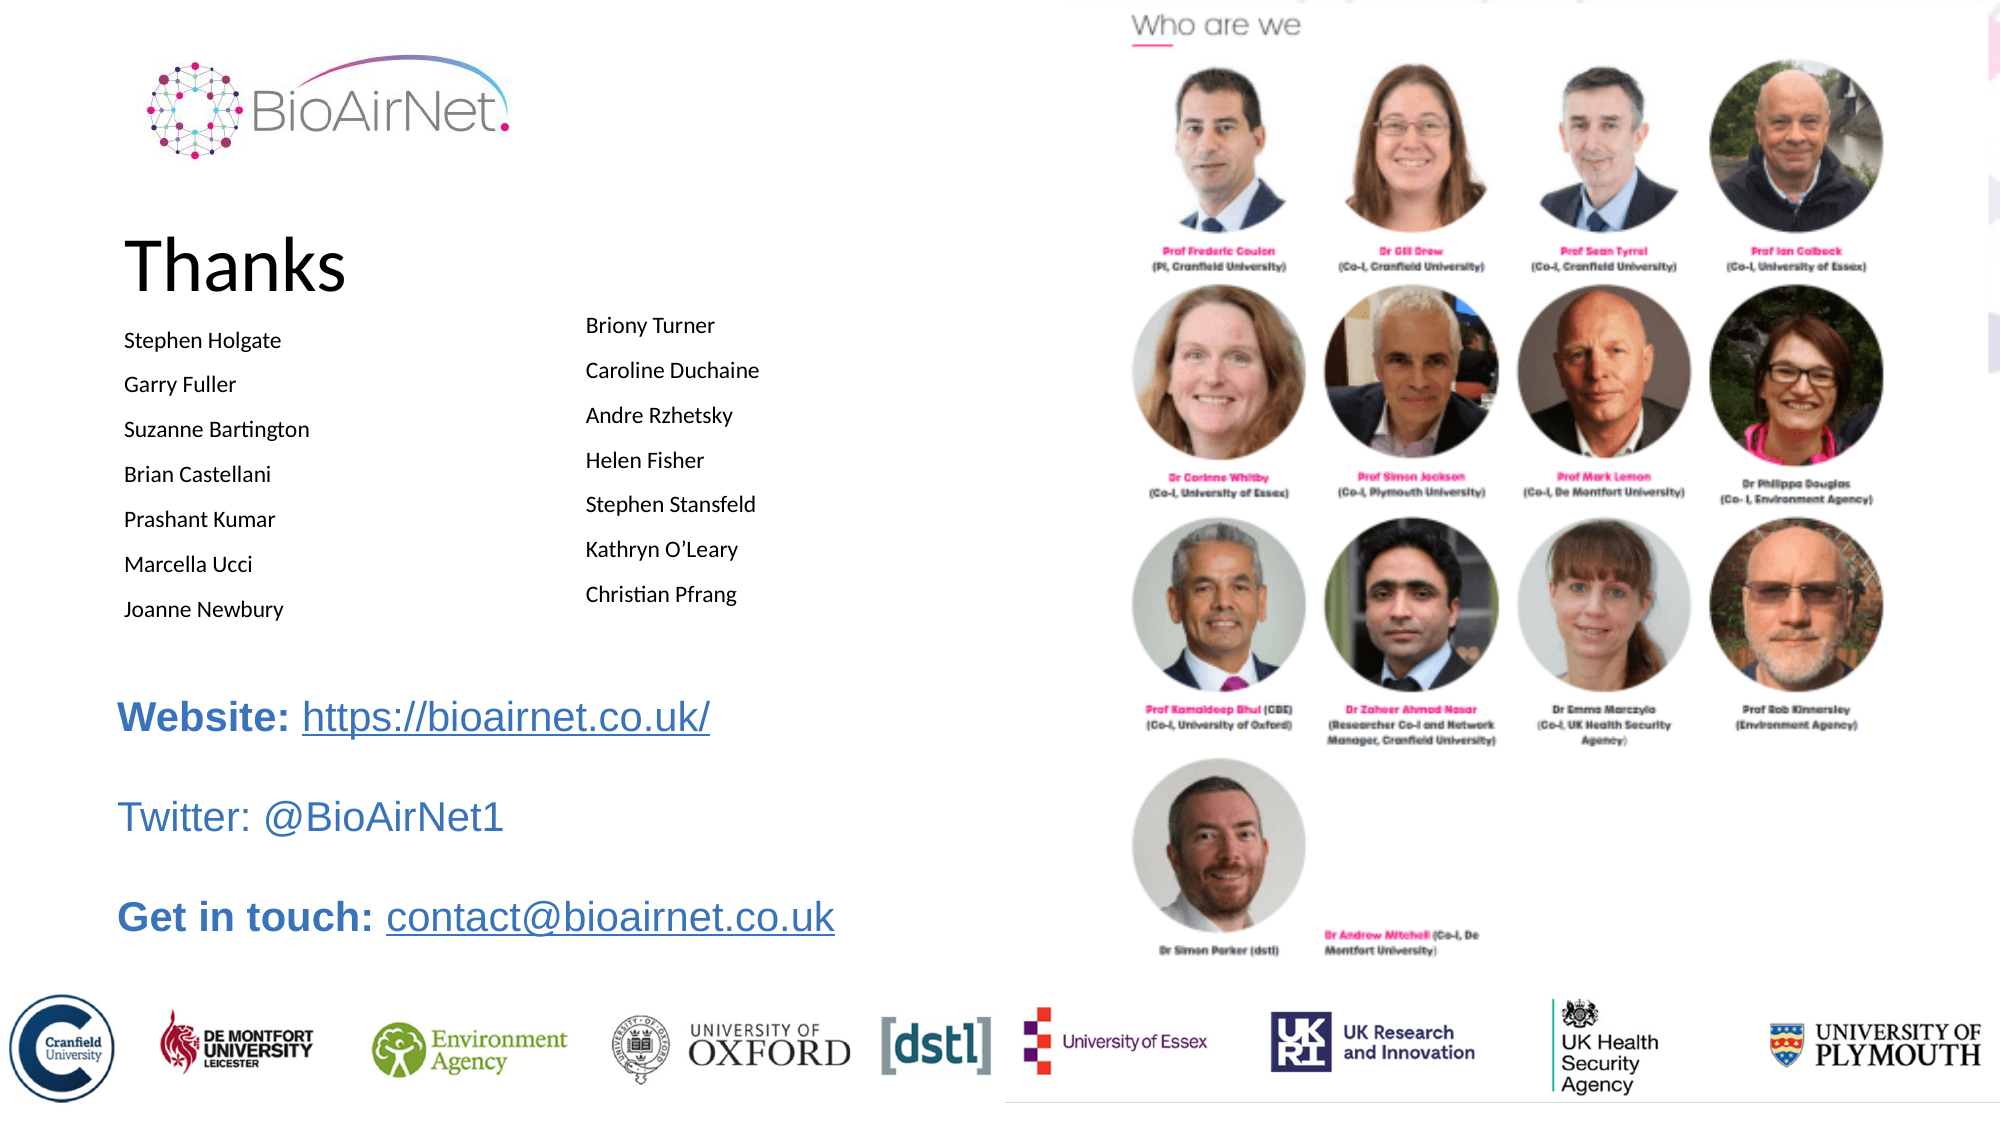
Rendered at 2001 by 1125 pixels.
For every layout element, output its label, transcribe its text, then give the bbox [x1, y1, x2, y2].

picture [0, 0, 2000, 1125]
text_box Website: https://bioairnet.co.uk/ Twitter: @BioAirNet1 Get in touch: contact@bioairnet.co.uk [102, 682, 882, 948]
text_box Thanks Stephen Holgate Garry Fuller Suzanne Bartington Brian Castellani Prashant Kumar Marcella Ucci Joanne Newbury Briony Turner Caroline Duchaine Andre Rzhetsky Helen Fisher Stephen Stansfeld Kathryn O’Leary Christian Pfrang [102, 209, 1069, 683]
